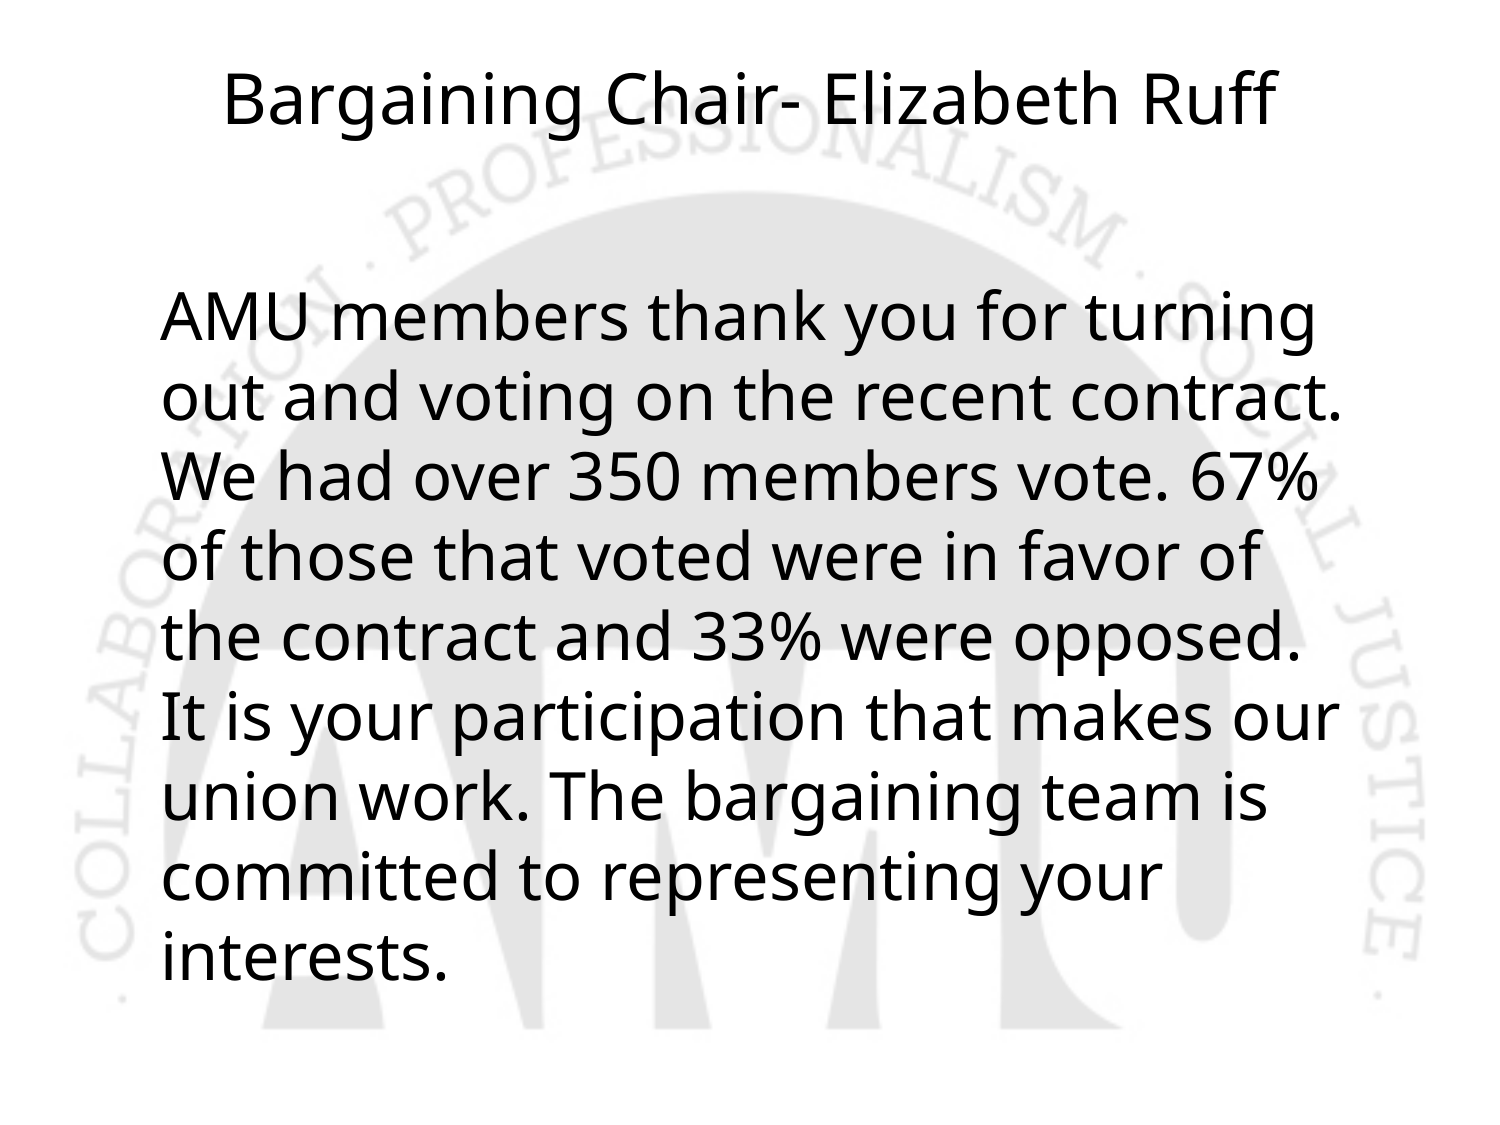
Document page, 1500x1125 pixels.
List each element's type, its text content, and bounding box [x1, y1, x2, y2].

title Bargaining Chair- Elizabeth Ruff [75, 45, 1425, 233]
text_box AMU members thank you for turning out and voting on the recent contract. We had over 350 members vote. 67% of those that voted were in favor of the contract and 33% were opposed. It is your participation that makes our union work. The bargaining team is committed to representing your interests. [145, 266, 1373, 1001]
